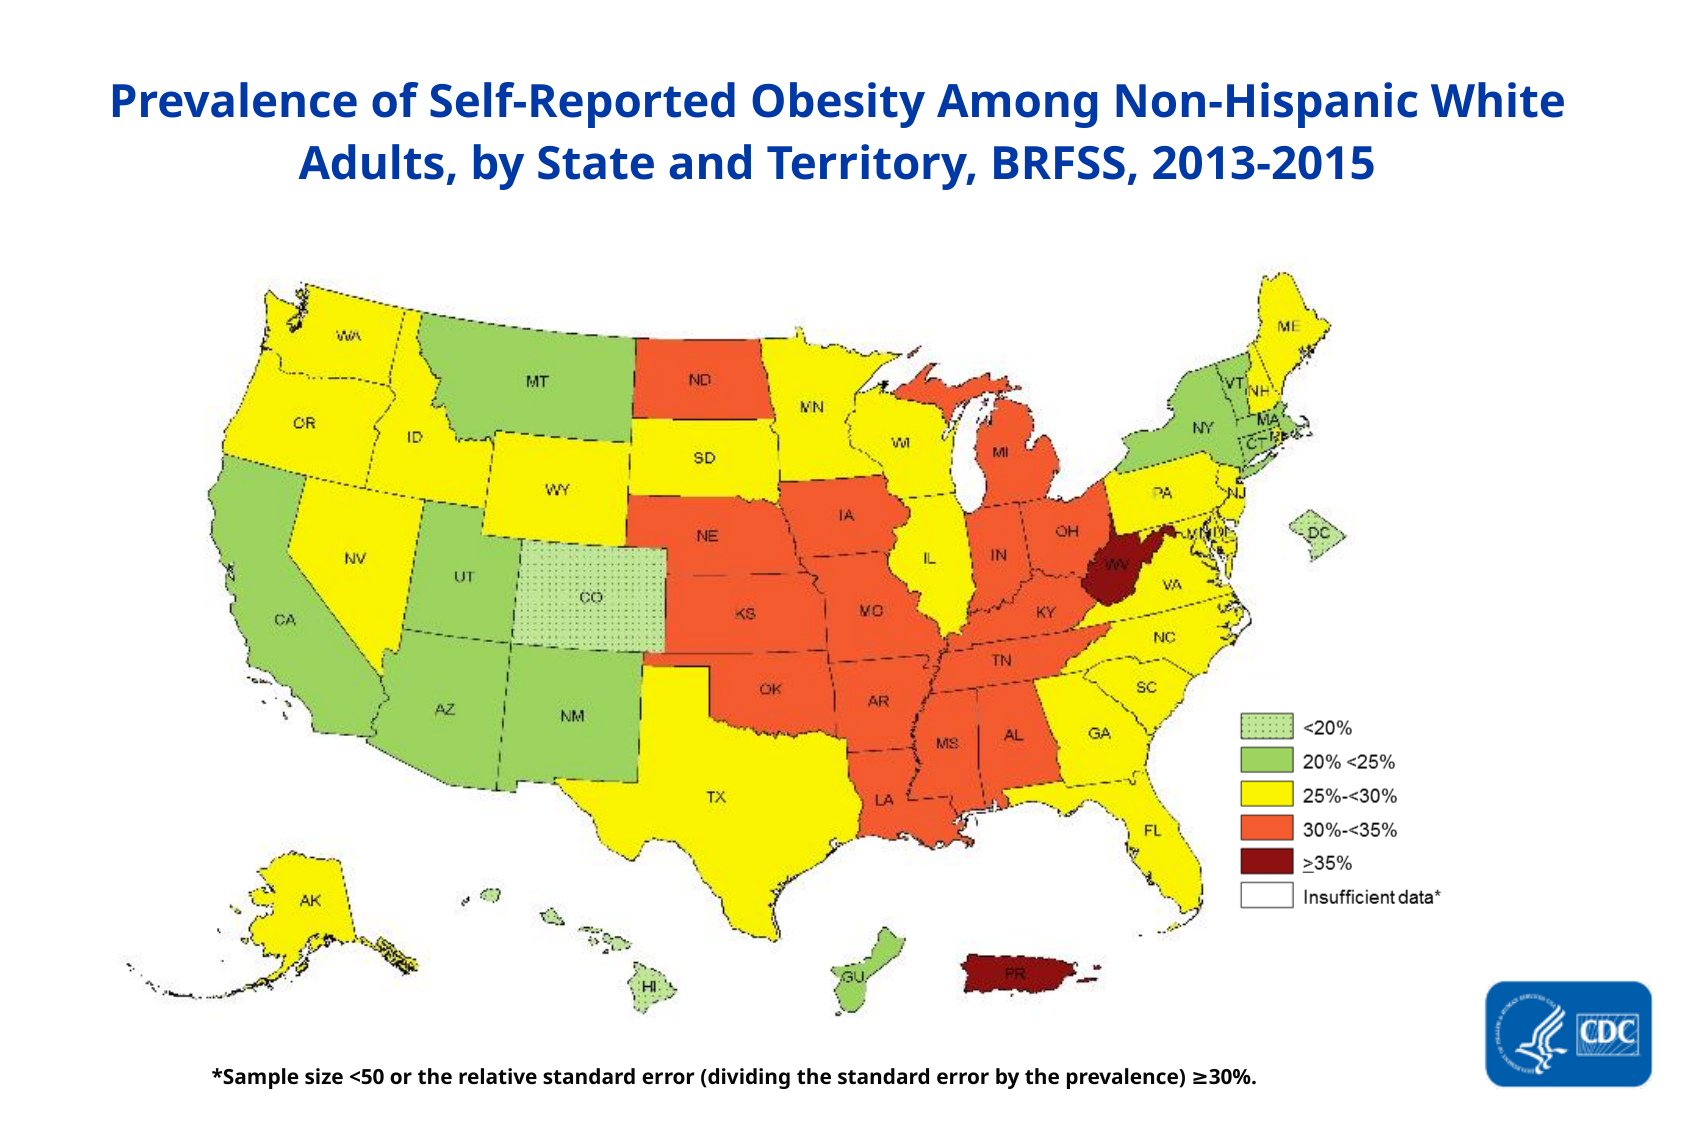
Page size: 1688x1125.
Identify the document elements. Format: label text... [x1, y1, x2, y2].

picture [104, 260, 1655, 1090]
text_box *Sample size <50 or the relative standard error (dividing the standard error by the prevalence) ≥30%. [196, 1056, 1482, 1096]
title Prevalence of Self-Reported Obesity Among Non-Hispanic White Adults, by State and Territory, BRFSS, 2013-2015 [73, 41, 1602, 197]
